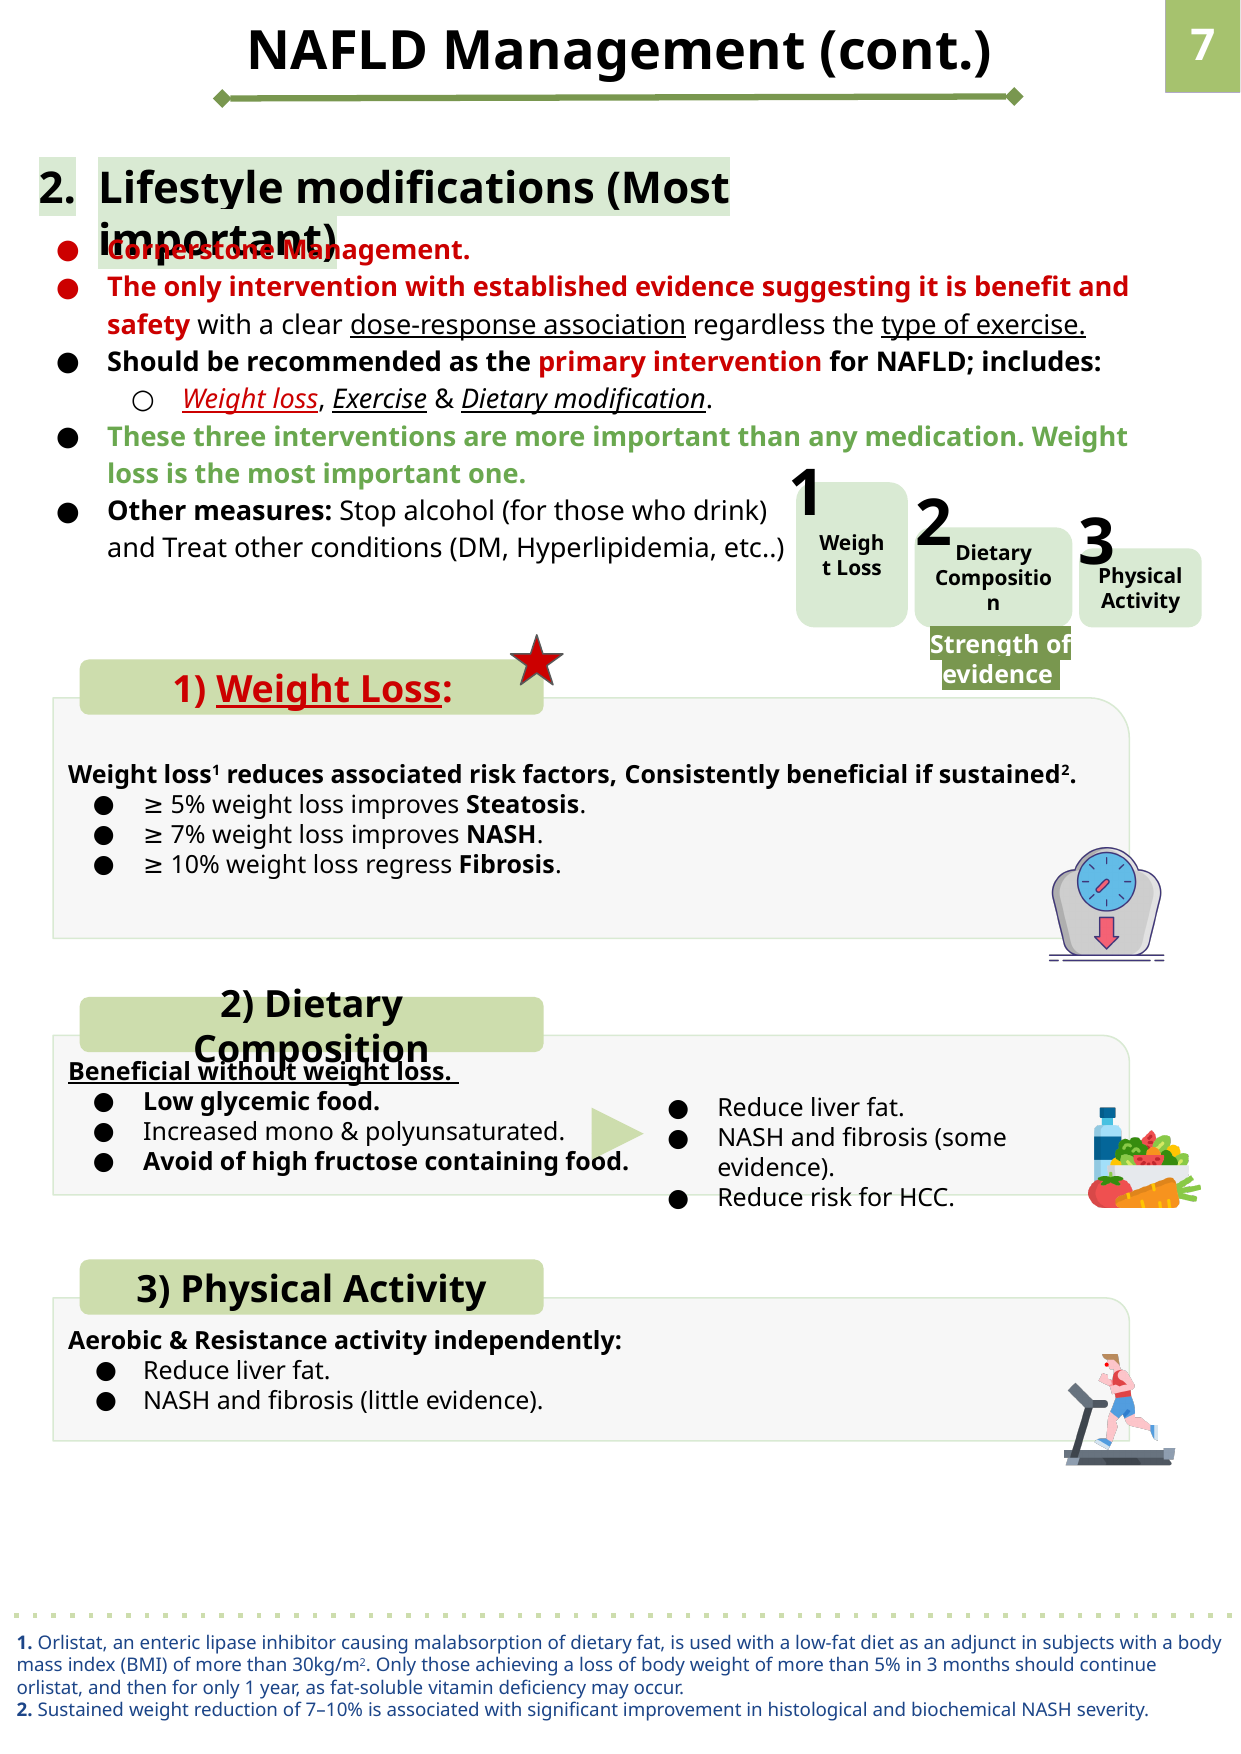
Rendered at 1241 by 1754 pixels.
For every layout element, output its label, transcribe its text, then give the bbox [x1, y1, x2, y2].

text_box [510, 634, 563, 685]
text_box Reduce liver fat. NASH and fibrosis (some evidence). Reduce risk for HCC. [627, 1076, 1120, 1237]
text_box NAFLD Management (cont.) [63, 0, 1177, 68]
text_box Strength of evidence [863, 624, 1139, 692]
text_box [591, 1107, 644, 1160]
text_box Lifestyle modifications (Most important) [8, 144, 971, 219]
text_box Aerobic & Resistance activity independently: Reduce liver fat. NASH and fibrosis (little evidence). [53, 1297, 1130, 1441]
text_box Physical Activity [1079, 548, 1202, 628]
text_box 3 [1063, 485, 1139, 578]
slide_number ‹#› [1165, 0, 1241, 93]
text_box Weight Loss [796, 482, 908, 628]
text_box Weight loss1 reduces associated risk factors, Consistently beneficial if sustained2. ≥ 5% weight loss improves Steatosis. ≥ 7% weight loss improves NASH. ≥ 10% weight loss regress Fibrosis. [53, 697, 1130, 939]
text_box 1. Orlistat, an enteric lipase inhibitor causing malabsorption of dietary fat, is used with a low-fat diet as an adjunct in subjects with a body mass index (BMI) of more than 30kg/m2. Only those achieving a loss of body weight of more than 5% in 3 months should continue orlistat, and then for only 1 year, as fat-soluble vitamin deficiency may occur. 2. Sustained weight reduction of 7–10% is associated with significant improvement in histological and biochemical NASH severity. [1, 1622, 1241, 1754]
text_box Cornerstone Management. The only intervention with established evidence suggesting it is benefit and safety with a clear dose-response association regardless the type of exercise. Should be recommended as the primary intervention for NAFLD; includes: Weight loss, Exercise & Dietary modification. These three interventions are more important than any medication. Weight loss is the most important one. Other measures: Stop alcohol (for those who drink) and Treat other conditions (DM, Hyperlipidemia, etc..) [17, 212, 1181, 511]
text_box Dietary Composition [914, 527, 1073, 624]
picture [1057, 1347, 1181, 1471]
text_box Beneficial without weight loss. Low glycemic food. Increased mono & polyunsaturated. Avoid of high fructose containing food. [53, 1035, 1130, 1195]
picture [1088, 1101, 1201, 1214]
text_box 2) Dietary Composition [79, 996, 544, 1053]
text_box 3) Physical Activity [79, 1259, 544, 1315]
text_box 1 [773, 436, 819, 498]
text_box 2 [900, 466, 947, 528]
text_box 1) Weight Loss: [79, 659, 544, 715]
picture [1045, 842, 1169, 966]
